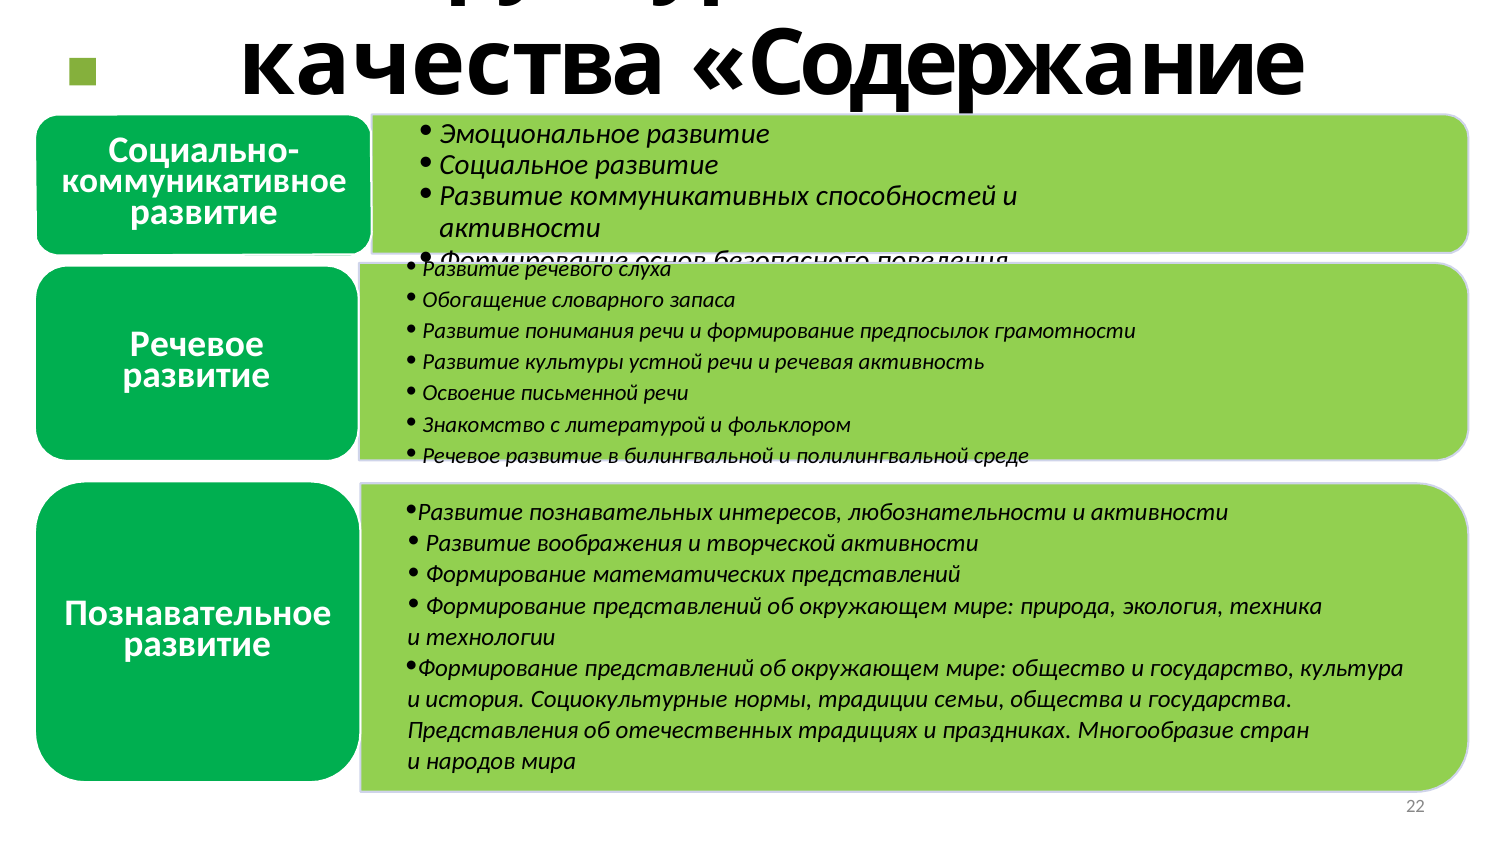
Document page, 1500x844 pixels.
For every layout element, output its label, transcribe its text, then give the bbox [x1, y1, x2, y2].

text_box [69, 57, 96, 86]
text_box Познавательное развитие [62, 600, 333, 663]
text_box Речевое развитие [120, 331, 274, 394]
text_box [34, 481, 361, 783]
text_box [35, 114, 372, 256]
title Структура области качества «Содержание образовательной деятельности» [75, 0, 1425, 129]
text_box [360, 483, 1469, 792]
text_box [371, 114, 1469, 254]
text_box [34, 265, 359, 461]
title Структура области качества «Содержание образовательной деятельности» [75, 241, 403, 288]
text_box Развитие речевого слуха [403, 253, 674, 281]
title Структура области качества «Содержание образовательной деятельности» [1186, 254, 1425, 262]
slide_number 22 [1074, 792, 1425, 844]
text_box [358, 262, 1469, 461]
text_box Социально- коммуникативное развитие [59, 136, 348, 232]
text_box Развитие познавательных интересов, любознательности и активности Развитие воображения и творческой активности Формирование математических представлений Формирование представлений об окружающем мире: природа, экология, техника и технологии Формирование представлений об окружающем мире: общество и государство, культура и история. Социокультурные нормы, традиции семьи, общества и государства. Представления об отечественных традициях и праздниках. Многообразие стран и народов мира [405, 495, 1412, 775]
text_box Обогащение словарного запаса Развитие понимания речи и формирование предпосылок грамотности Развитие культуры устной речи и речевая активность Освоение письменной речи Знакомство с литературой и фольклором Речевое развитие в билингвальной и полилингвальной среде [403, 284, 1138, 468]
text_box Эмоциональное развитие Социальное развитие Развитие коммуникативных способностей и активности Формирование основ безопасного поведения [416, 115, 1186, 262]
